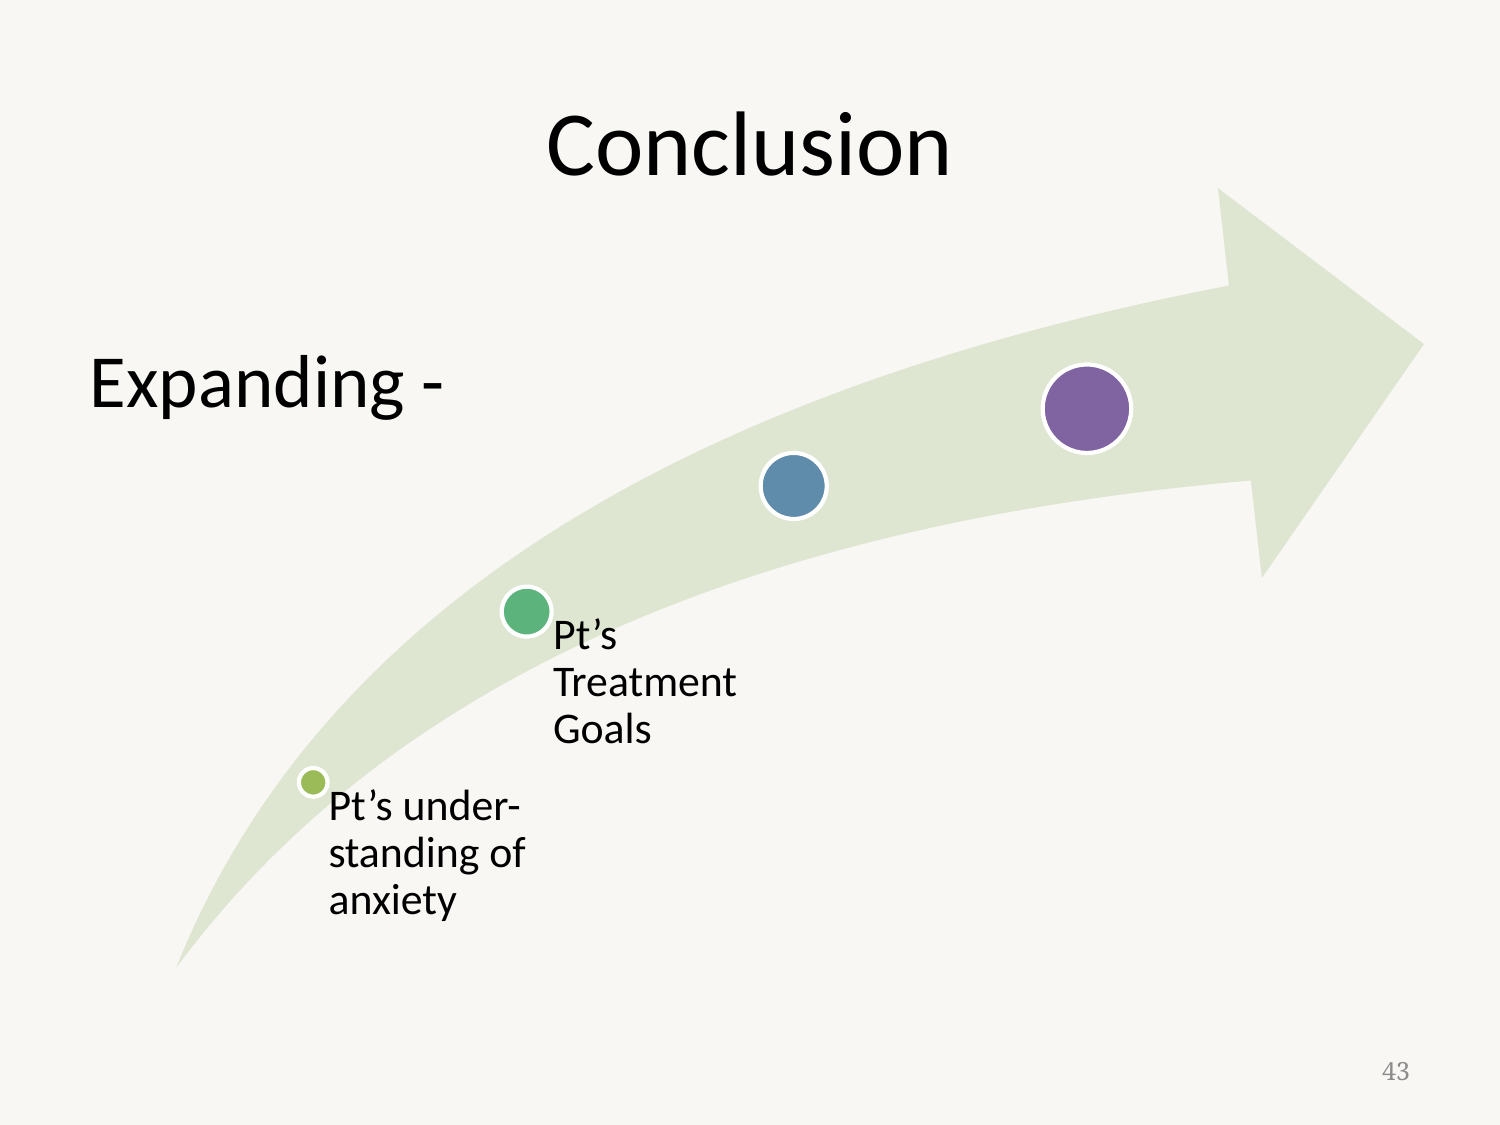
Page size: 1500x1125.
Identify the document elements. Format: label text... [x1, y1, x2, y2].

title Conclusion [75, 45, 1425, 233]
slide_number 43 [1074, 1042, 1425, 1103]
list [124, 187, 1476, 969]
text_box Expanding - [74, 324, 119, 520]
